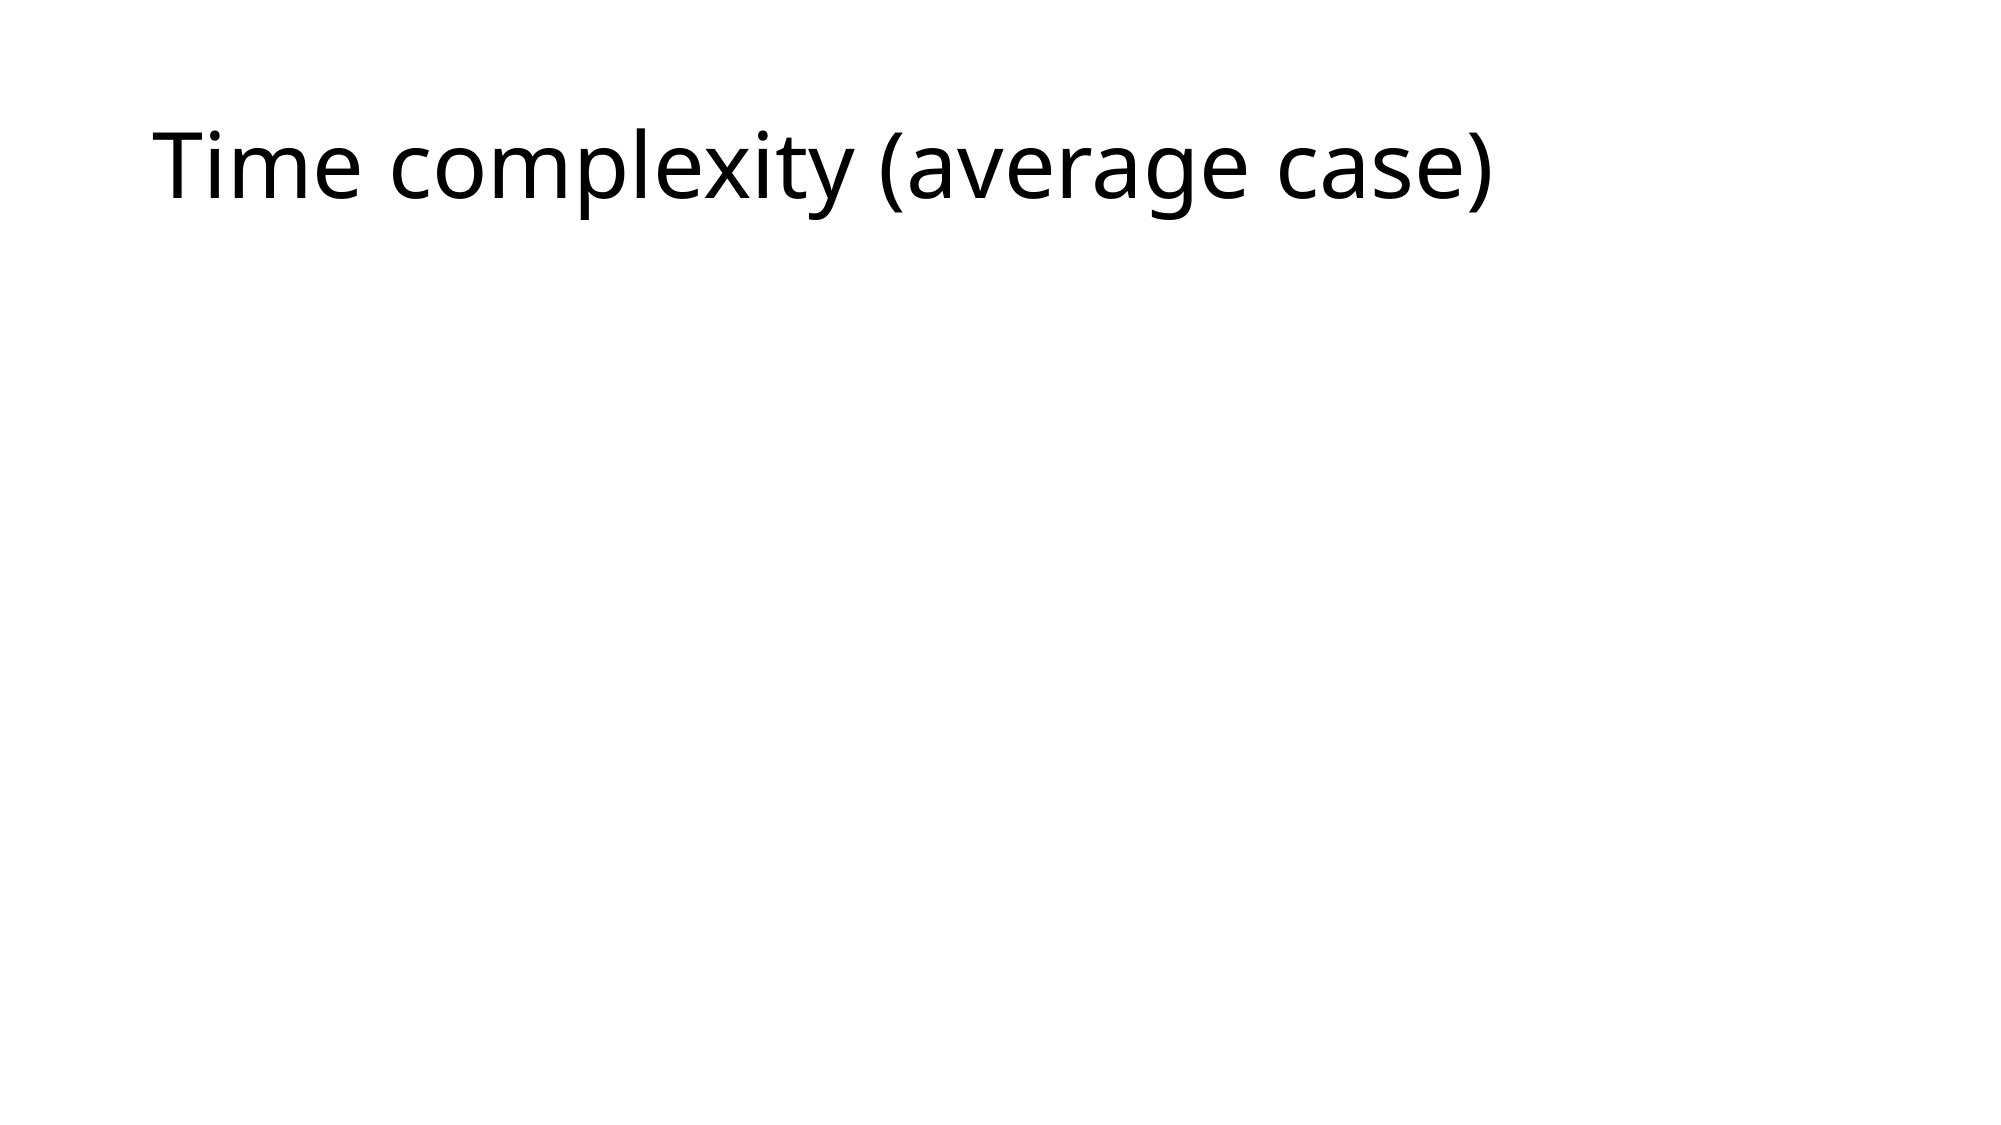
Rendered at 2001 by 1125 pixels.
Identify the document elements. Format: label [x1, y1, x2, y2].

title [137, 59, 1863, 278]
